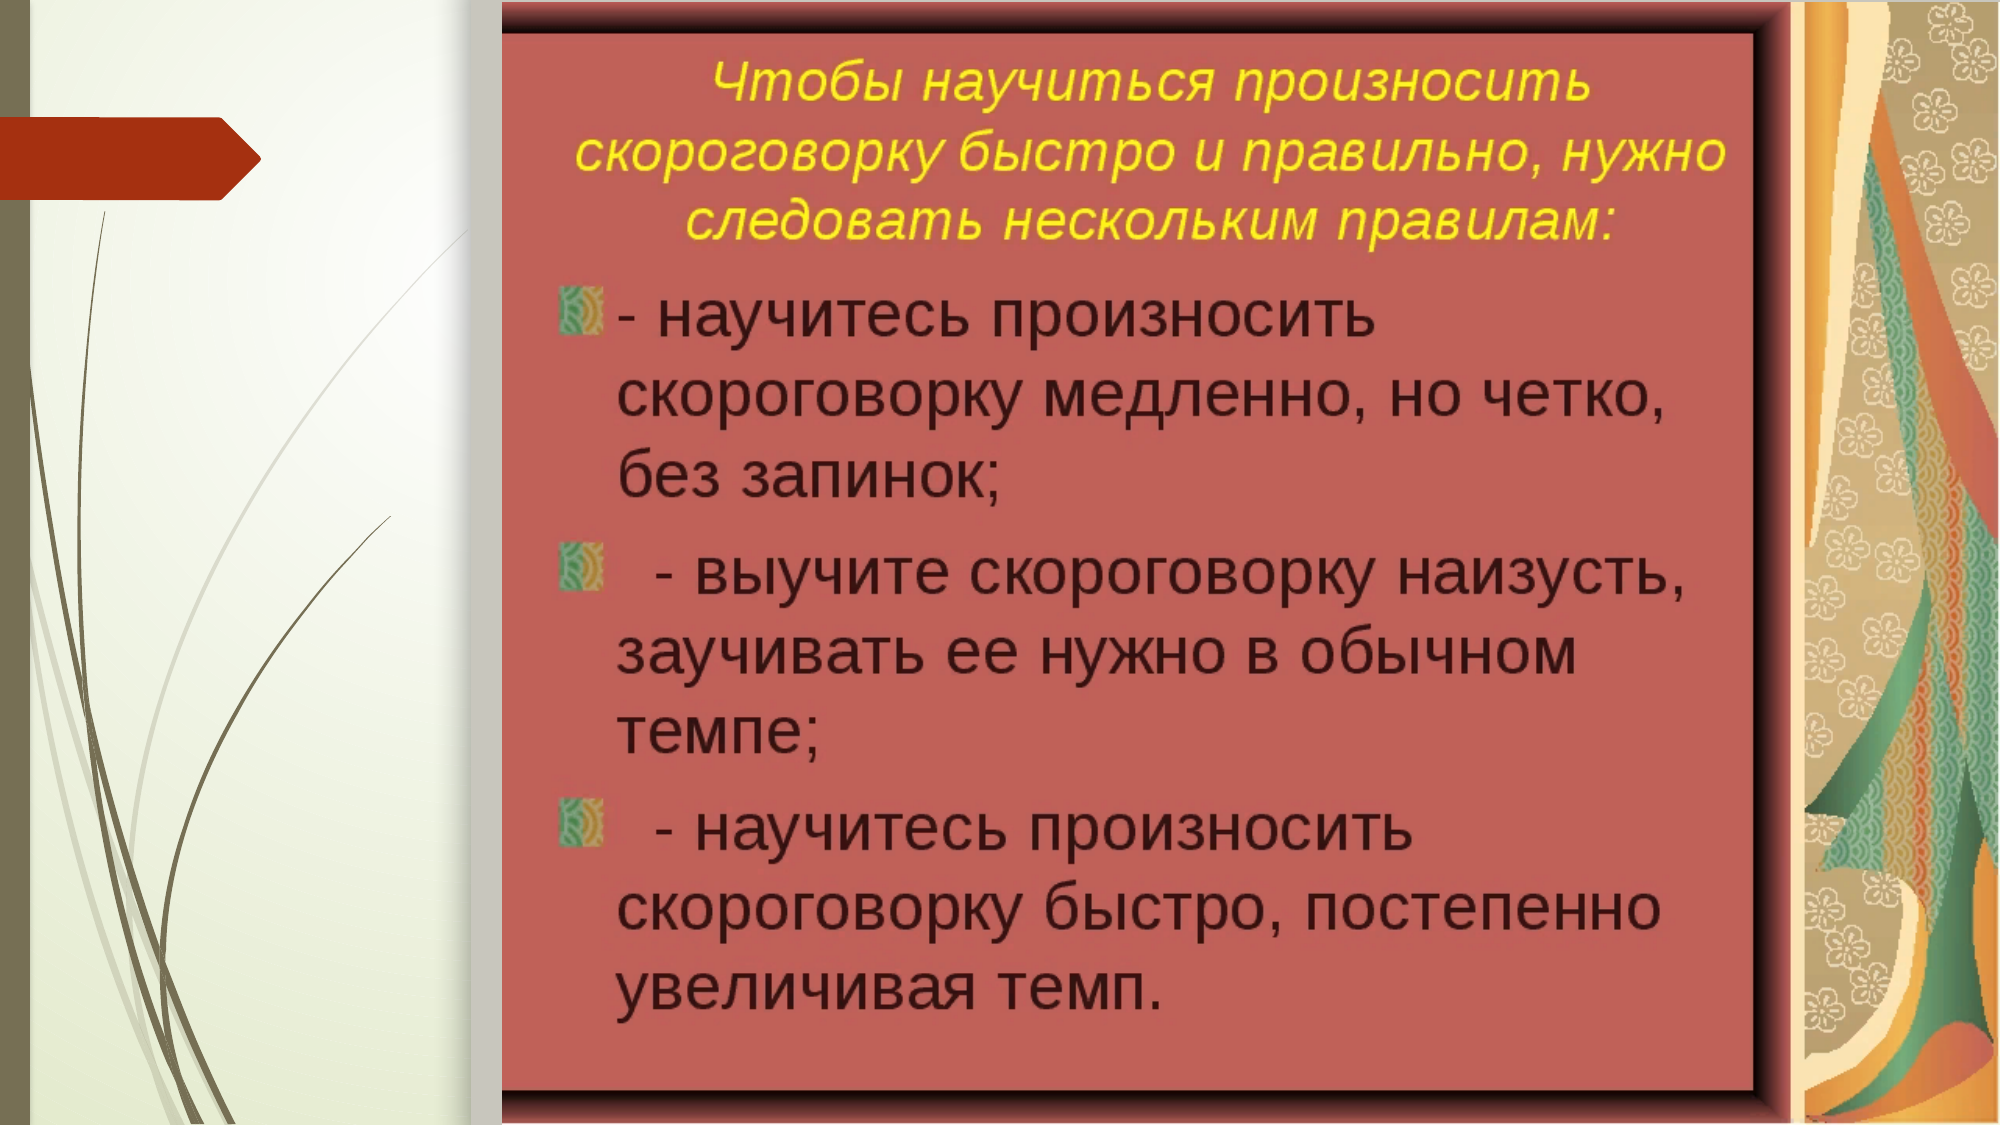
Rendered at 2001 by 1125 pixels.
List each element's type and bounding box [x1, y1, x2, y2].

picture [502, 1, 2000, 1125]
